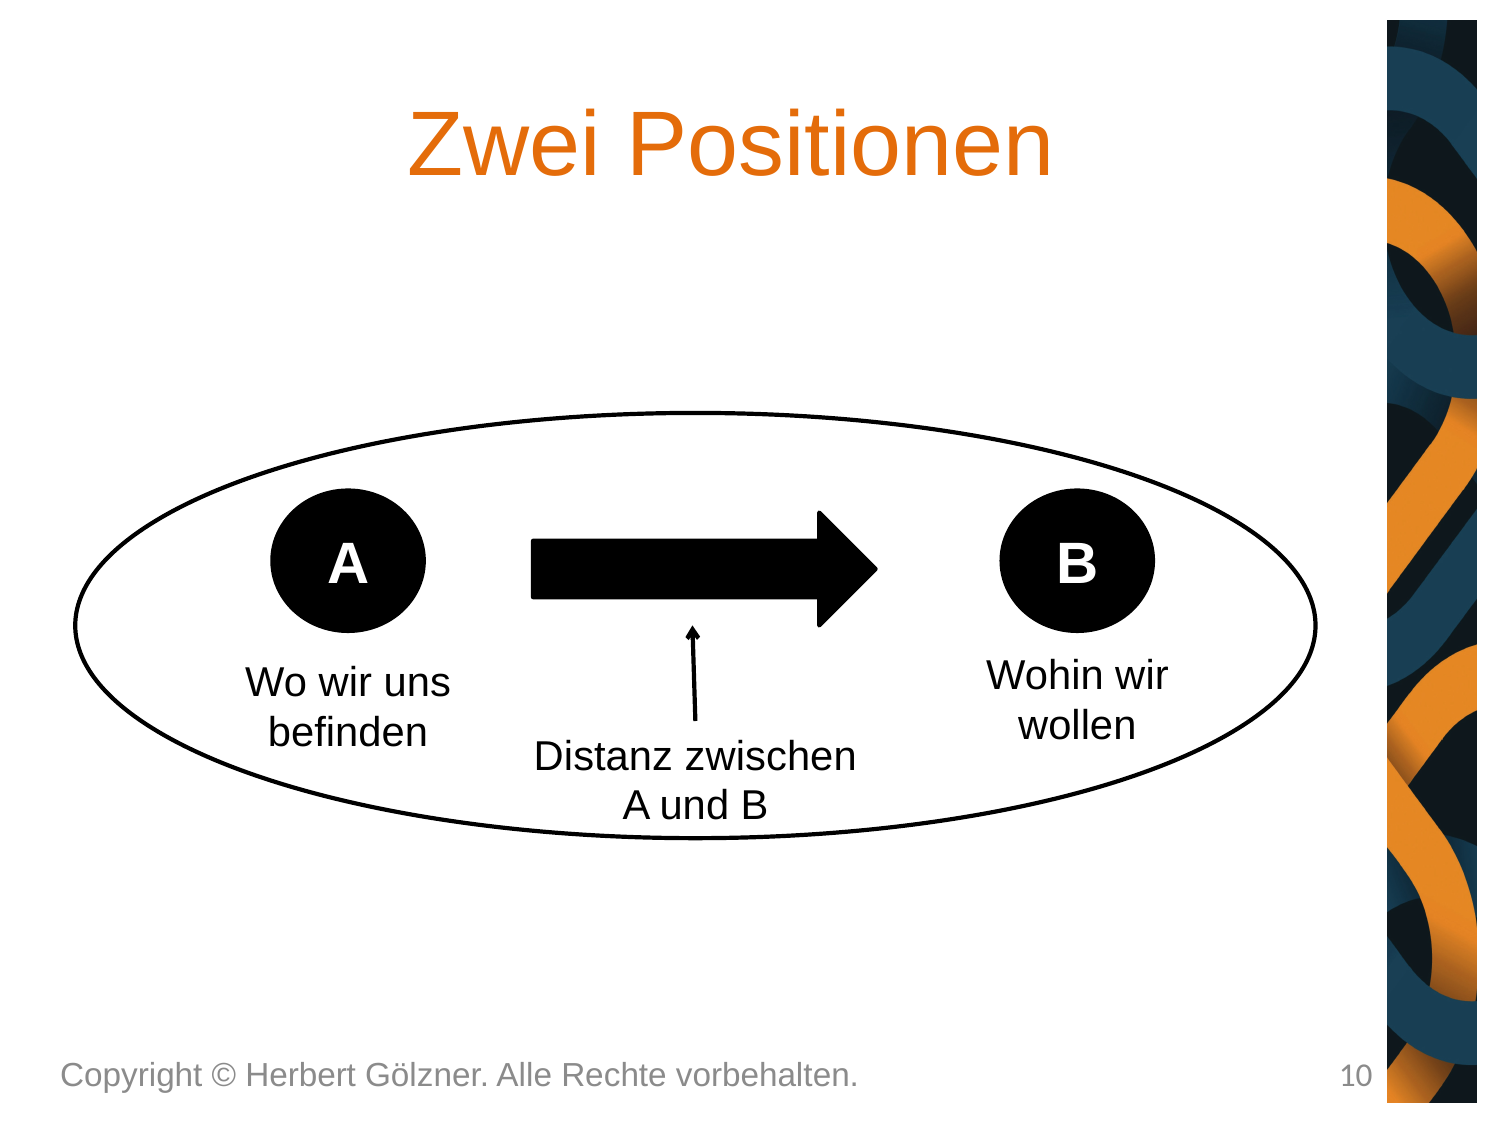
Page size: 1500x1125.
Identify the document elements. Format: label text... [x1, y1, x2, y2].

footer Copyright © Herbert Gölzner. Alle Rechte vorbehalten. [45, 1042, 999, 1103]
text_box [73, 410, 1318, 832]
picture [1387, 20, 1477, 1103]
text_box A [270, 488, 426, 634]
text_box Distanz zwischen A und B [515, 720, 876, 836]
text_box Wohin wir wollen [966, 640, 1189, 756]
title Zwei Positionen [75, 45, 1388, 233]
text_box [530, 510, 878, 628]
text_box B [999, 488, 1156, 634]
text_box Wo wir uns befinden [228, 647, 468, 763]
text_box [692, 625, 696, 722]
text_box [571, 836, 819, 841]
slide_number 10 [1037, 1042, 1388, 1103]
